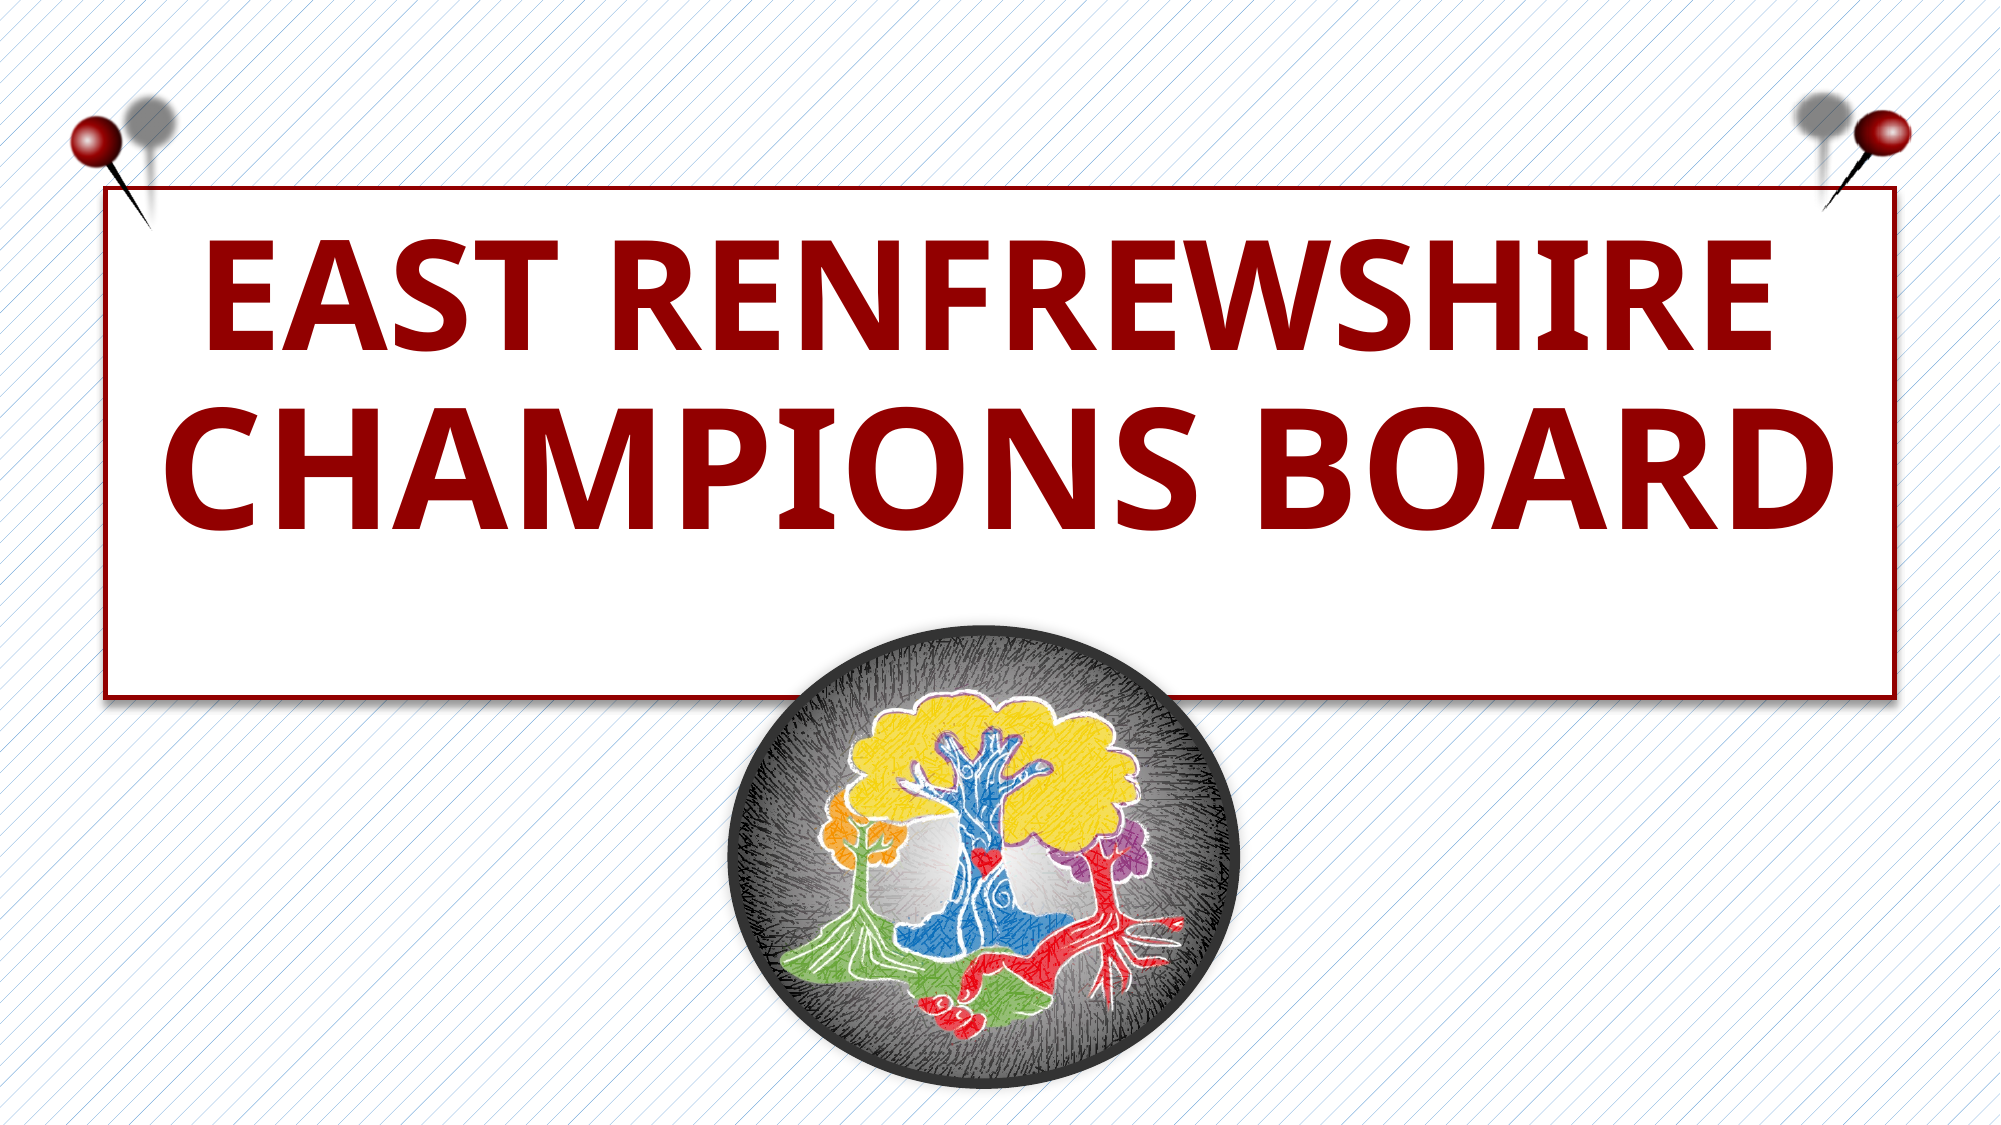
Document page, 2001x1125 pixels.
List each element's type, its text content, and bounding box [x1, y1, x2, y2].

title East Renfrewshire Champions Board [105, 187, 1895, 698]
picture [732, 630, 1235, 1084]
picture [1732, 59, 1932, 220]
picture [55, 60, 233, 238]
